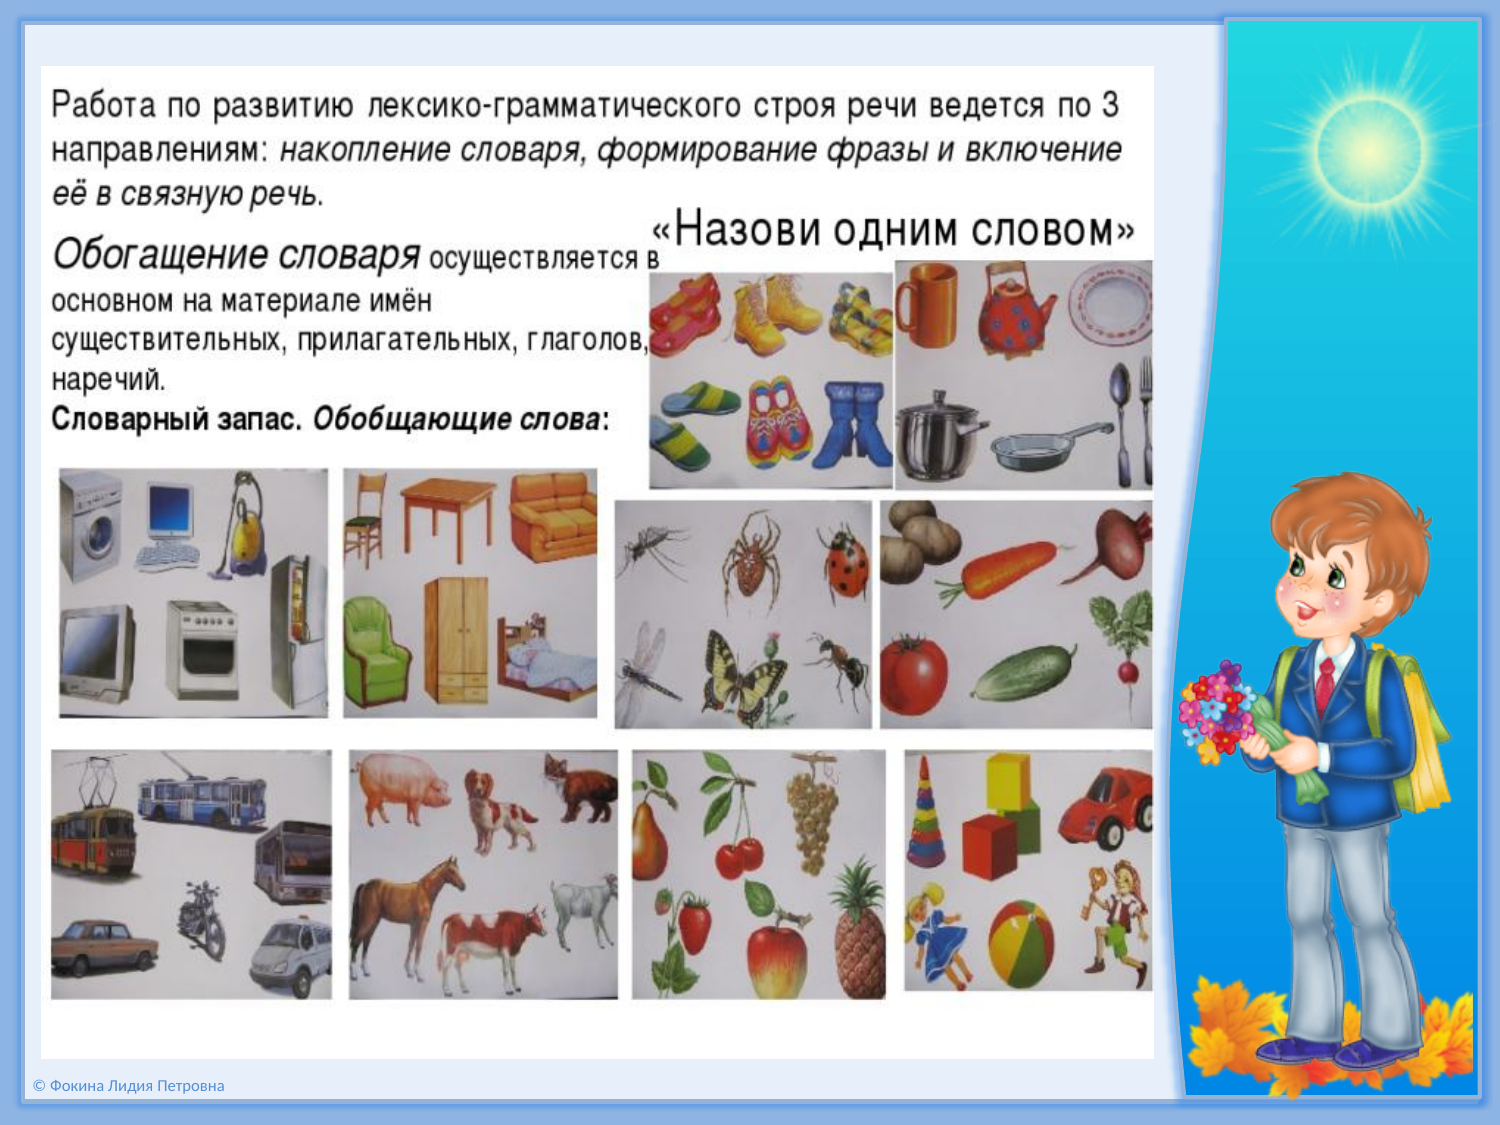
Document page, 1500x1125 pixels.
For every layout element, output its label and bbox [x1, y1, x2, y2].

picture [1163, 444, 1472, 1101]
picture [40, 66, 1154, 1059]
